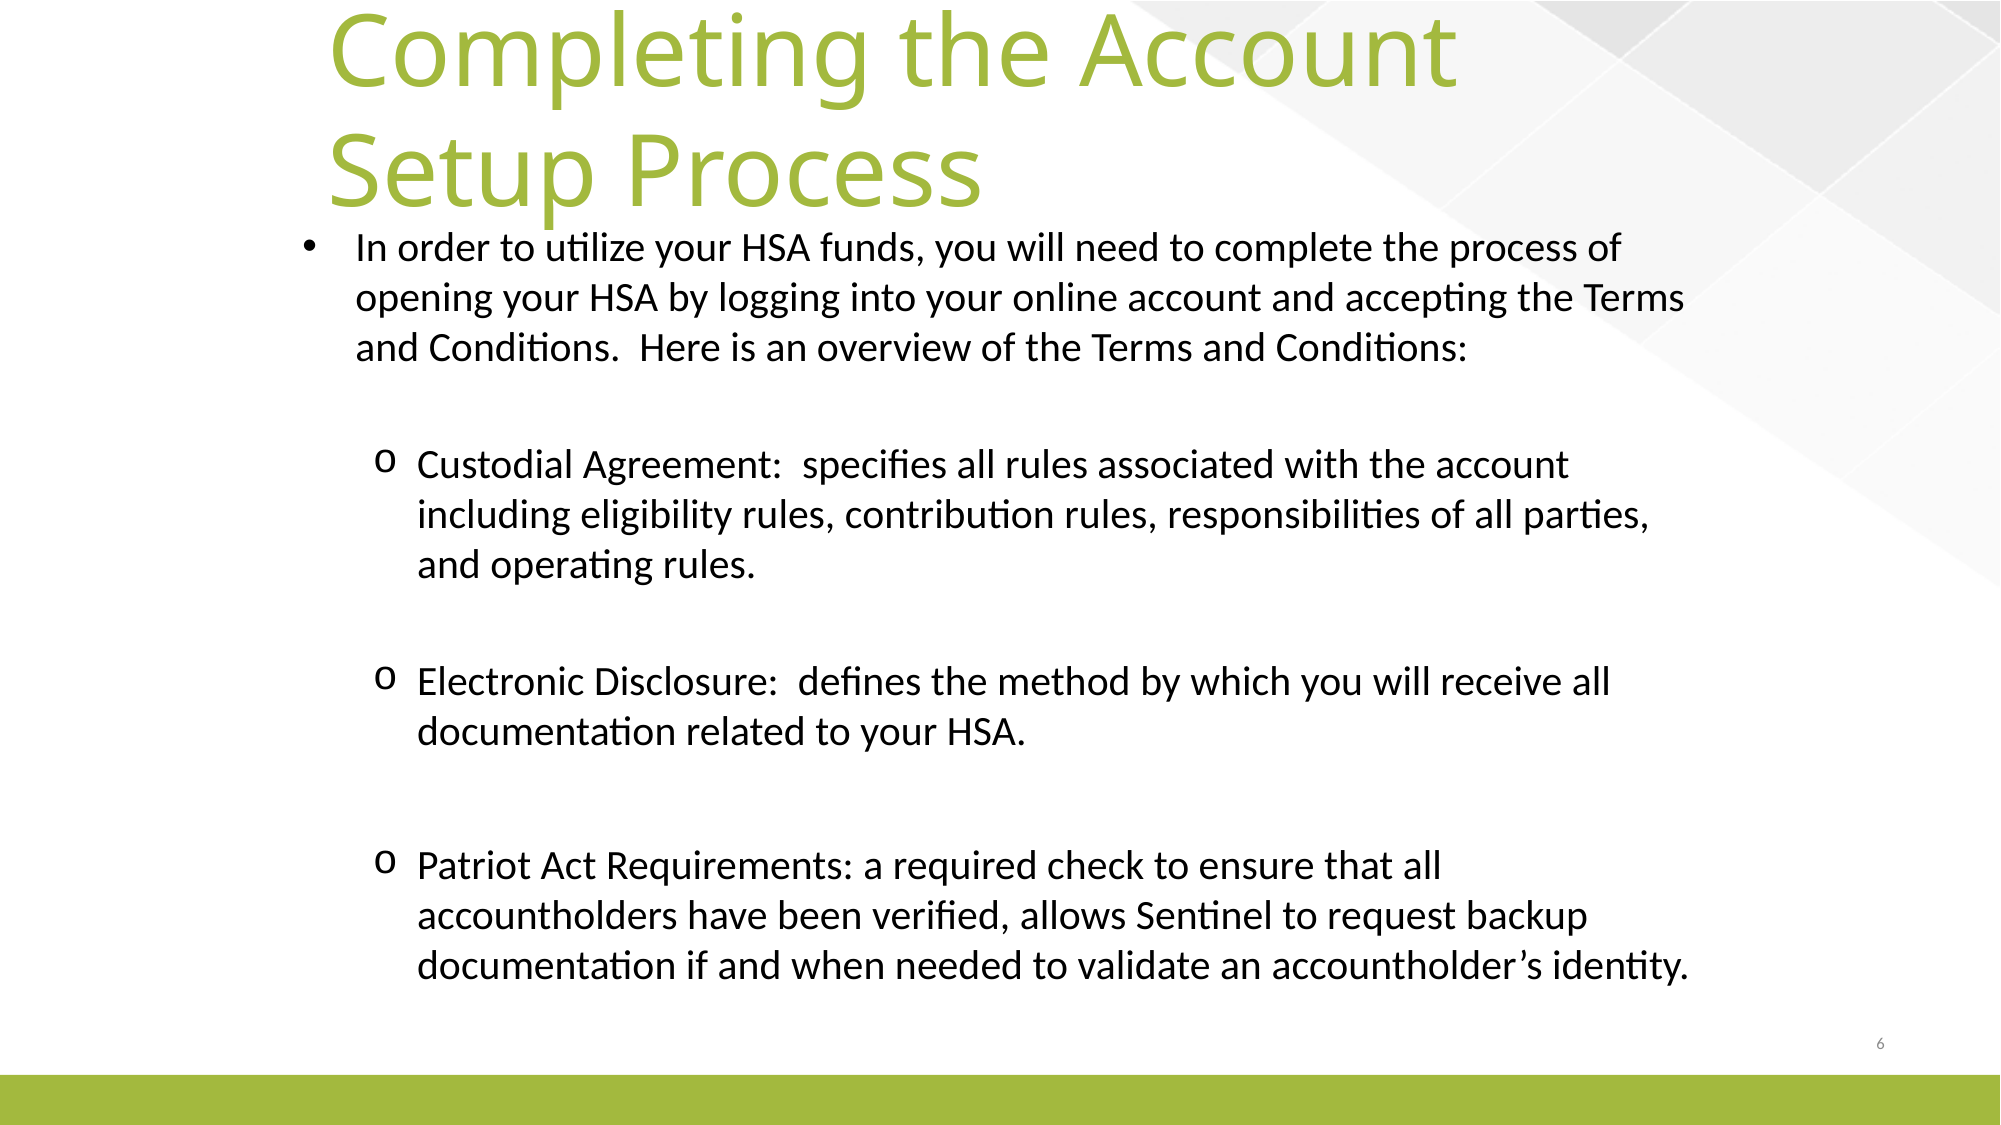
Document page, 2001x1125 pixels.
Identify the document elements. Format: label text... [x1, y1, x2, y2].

list In order to utilize your HSA funds, you will need to complete the process of opening your HSA by logging into your online account and accepting the Terms and Conditions. Here is an overview of the Terms and Conditions: Custodial Agreement: specifies all rules associated with the account including eligibility rules, contribution rules, responsibilities of all parties, and operating rules. Electronic Disclosure: defines the method by which you will receive all documentation related to your HSA. Patriot Act Requirements: a required check to ensure that all accountholders have been verified, allows Sentinel to request backup documentation if and when needed to validate an accountholder’s identity. [287, 212, 1713, 1038]
slide_number 6 [1433, 1012, 1900, 1073]
title Completing the Account Setup Process [312, 12, 1663, 200]
picture [350, 1, 2000, 958]
